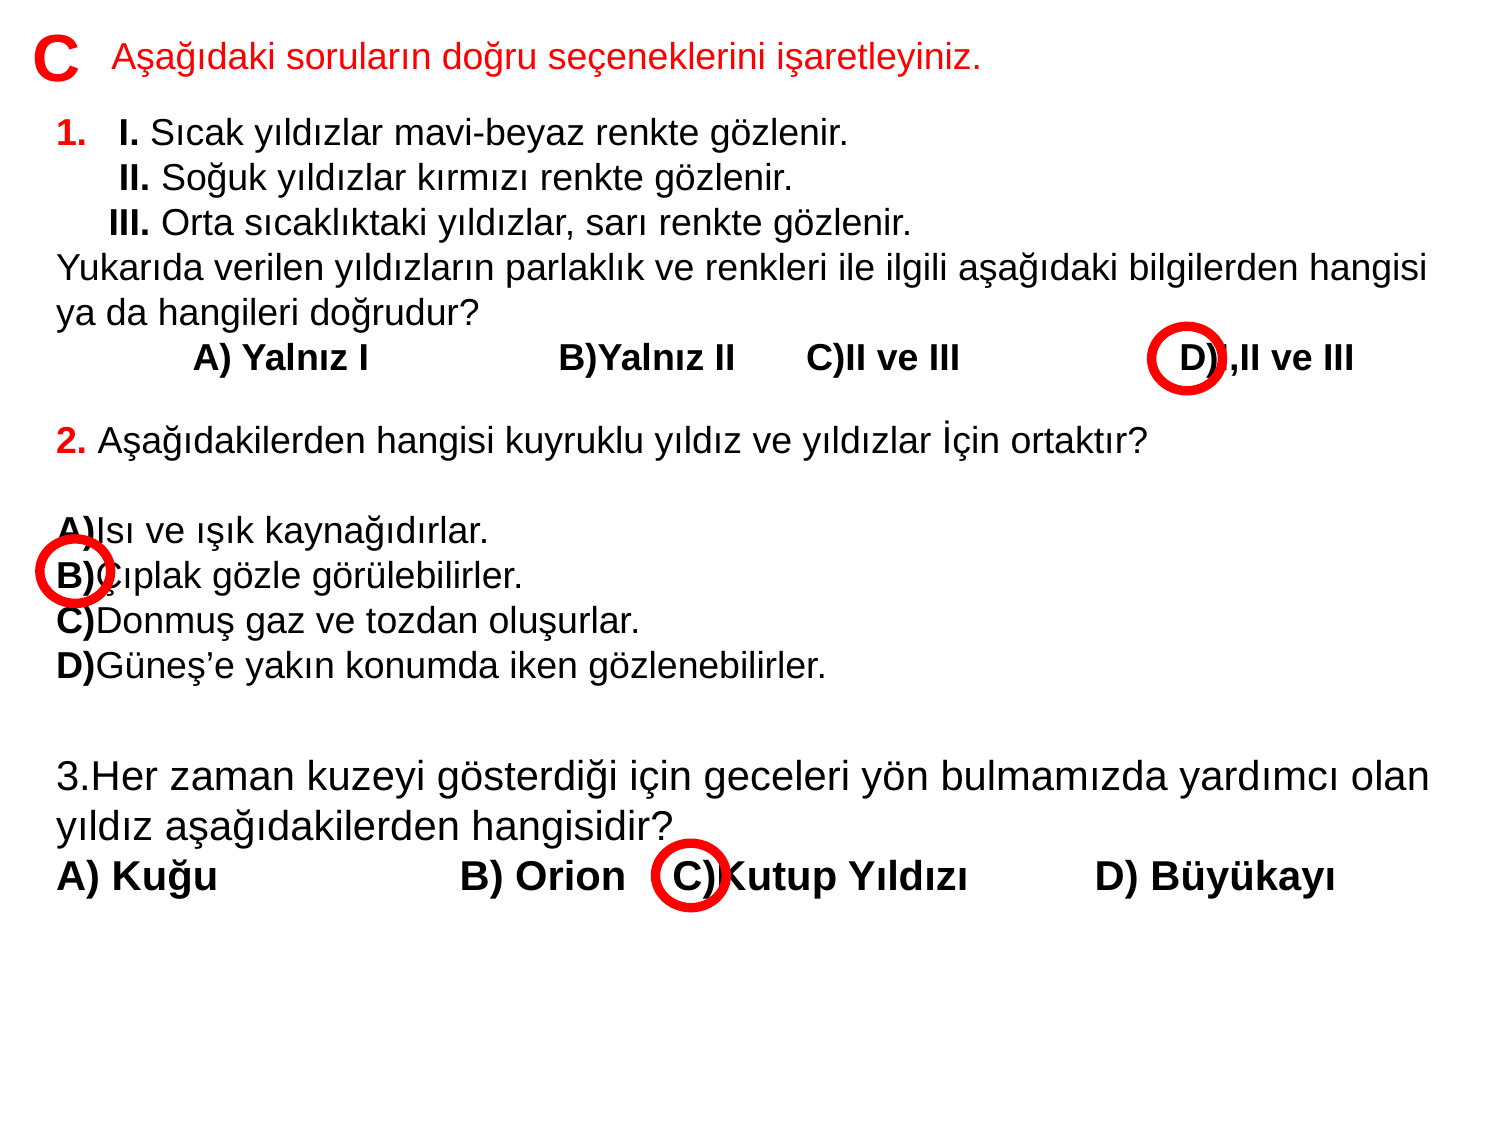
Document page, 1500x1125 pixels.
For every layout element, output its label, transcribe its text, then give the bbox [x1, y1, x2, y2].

text_box Aşağıdaki soruların doğru seçeneklerini işaretleyiniz. [96, 24, 1459, 85]
text_box [37, 536, 113, 606]
text_box 2. Aşağıdakilerden hangisi kuyruklu yıldız ve yıldızlar İçin ortaktır? A)Isı ve ışık kaynağıdırlar. B)Çıplak gözle görülebilirler. C)Donmuş gaz ve tozdan oluşurlar. D)Güneş’e yakın konumda iken gözlenebilirler. [41, 408, 1471, 694]
text_box [653, 841, 729, 910]
text_box 1. I. Sıcak yıldızlar mavi-beyaz renkte gözlenir. II. Soğuk yıldızlar kırmızı renkte gözlenir. III. Orta sıcaklıktaki yıldızlar, sarı renkte gözlenir. Yukarıda verilen yıldızların parlaklık ve renkleri ile ilgili aşağıdaki bilgilerden hangisi ya da hangileri doğrudur? A) Yalnız I B)Yalnız II C)II ve III D)I,II ve III [41, 100, 1471, 408]
text_box [1149, 324, 1225, 393]
text_box 3.Her zaman kuzeyi gösterdiği için geceleri yön bulmamızda yardımcı olan yıldız aşağıdakilerden hangisidir? A) Kuğu B) Orion C)Kutup Yıldızı D) Büyükayı [41, 741, 1459, 906]
text_box C [18, 7, 97, 102]
